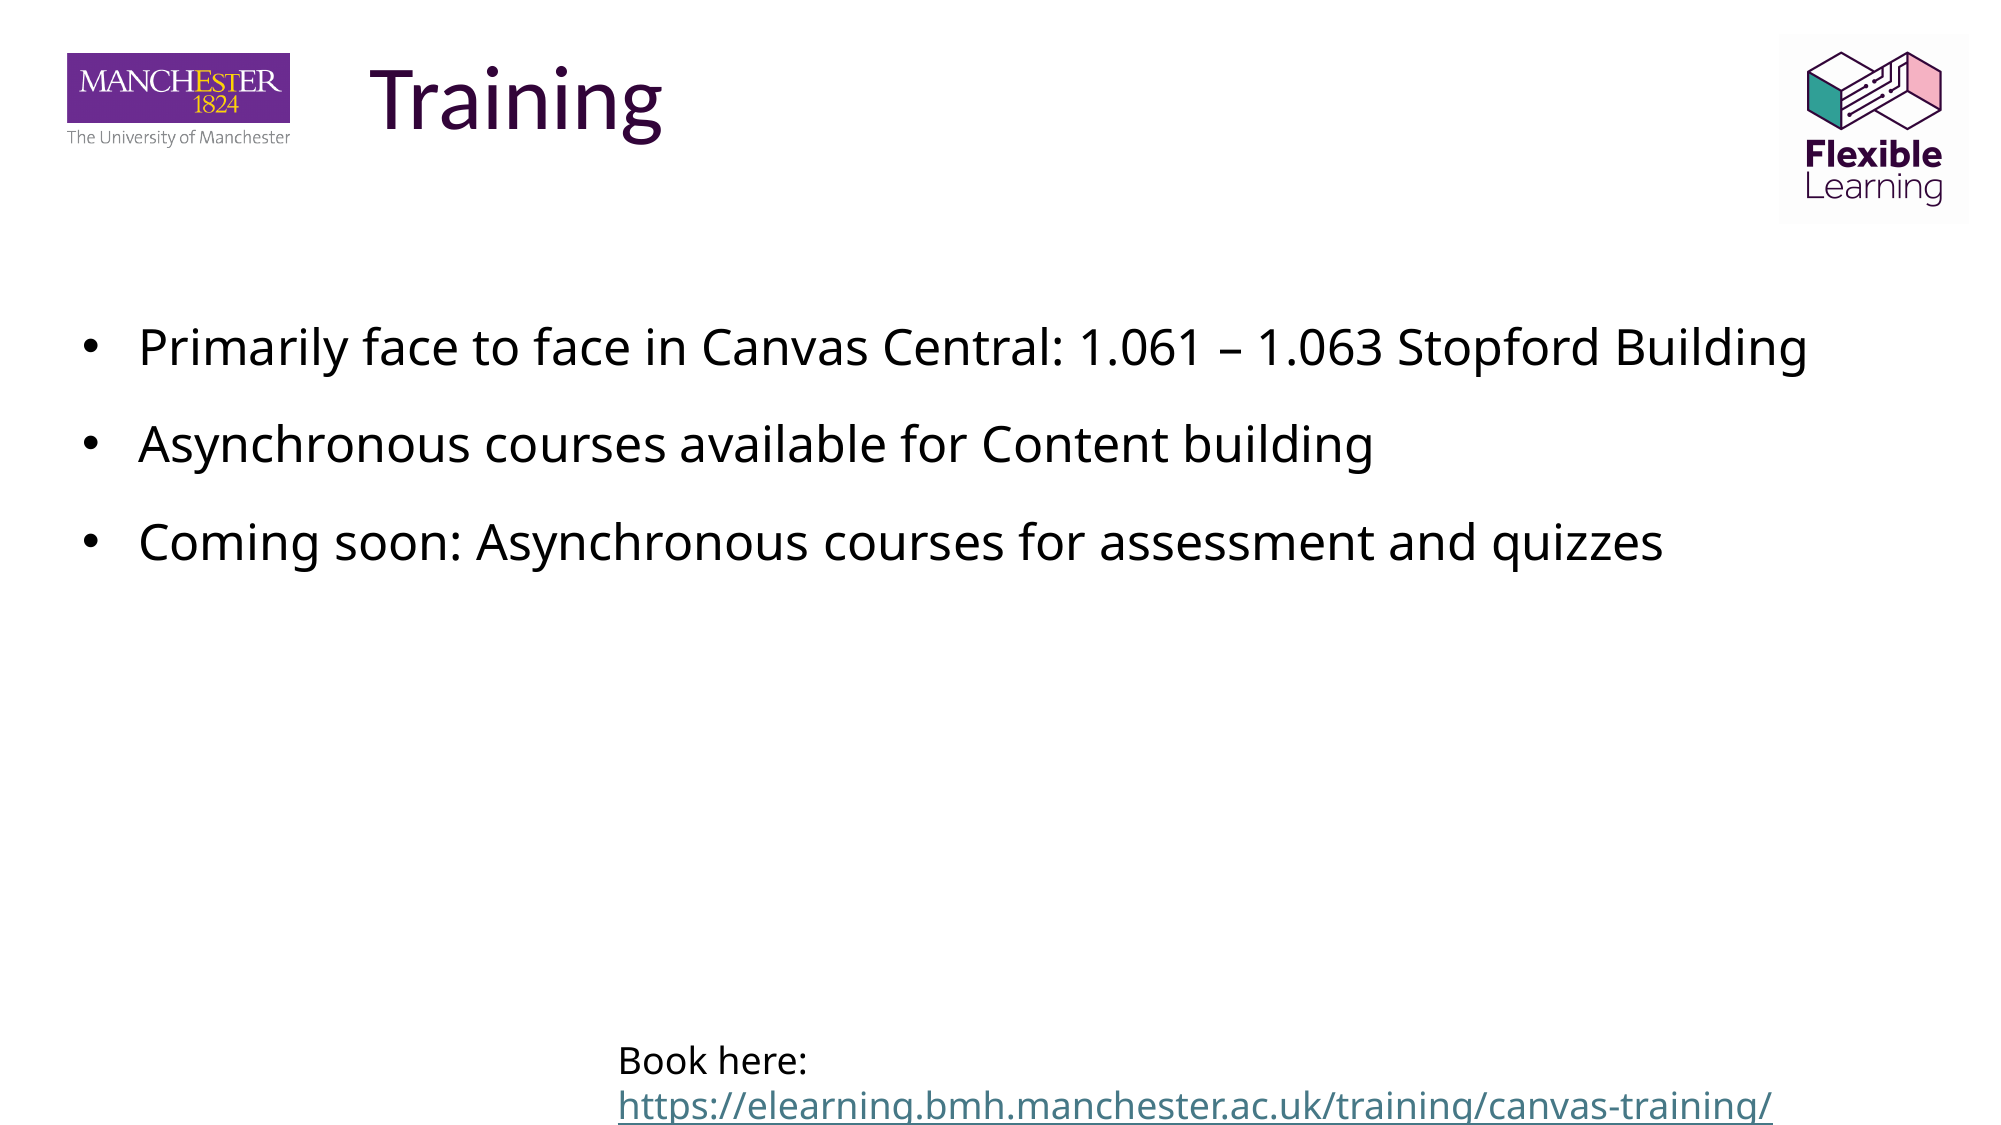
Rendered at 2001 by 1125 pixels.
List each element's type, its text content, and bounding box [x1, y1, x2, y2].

text_box Primarily face to face in Canvas Central: 1.061 – 1.063 Stopford Building Asynchronous courses available for Content building Coming soon: Asynchronous courses for assessment and quizzes [67, 307, 1924, 665]
picture [66, 52, 291, 149]
text_box Book here: https://elearning.bmh.manchester.ac.uk/training/canvas-training/ [602, 1029, 1969, 1125]
picture [1778, 34, 1969, 225]
title Training [354, 53, 1650, 148]
